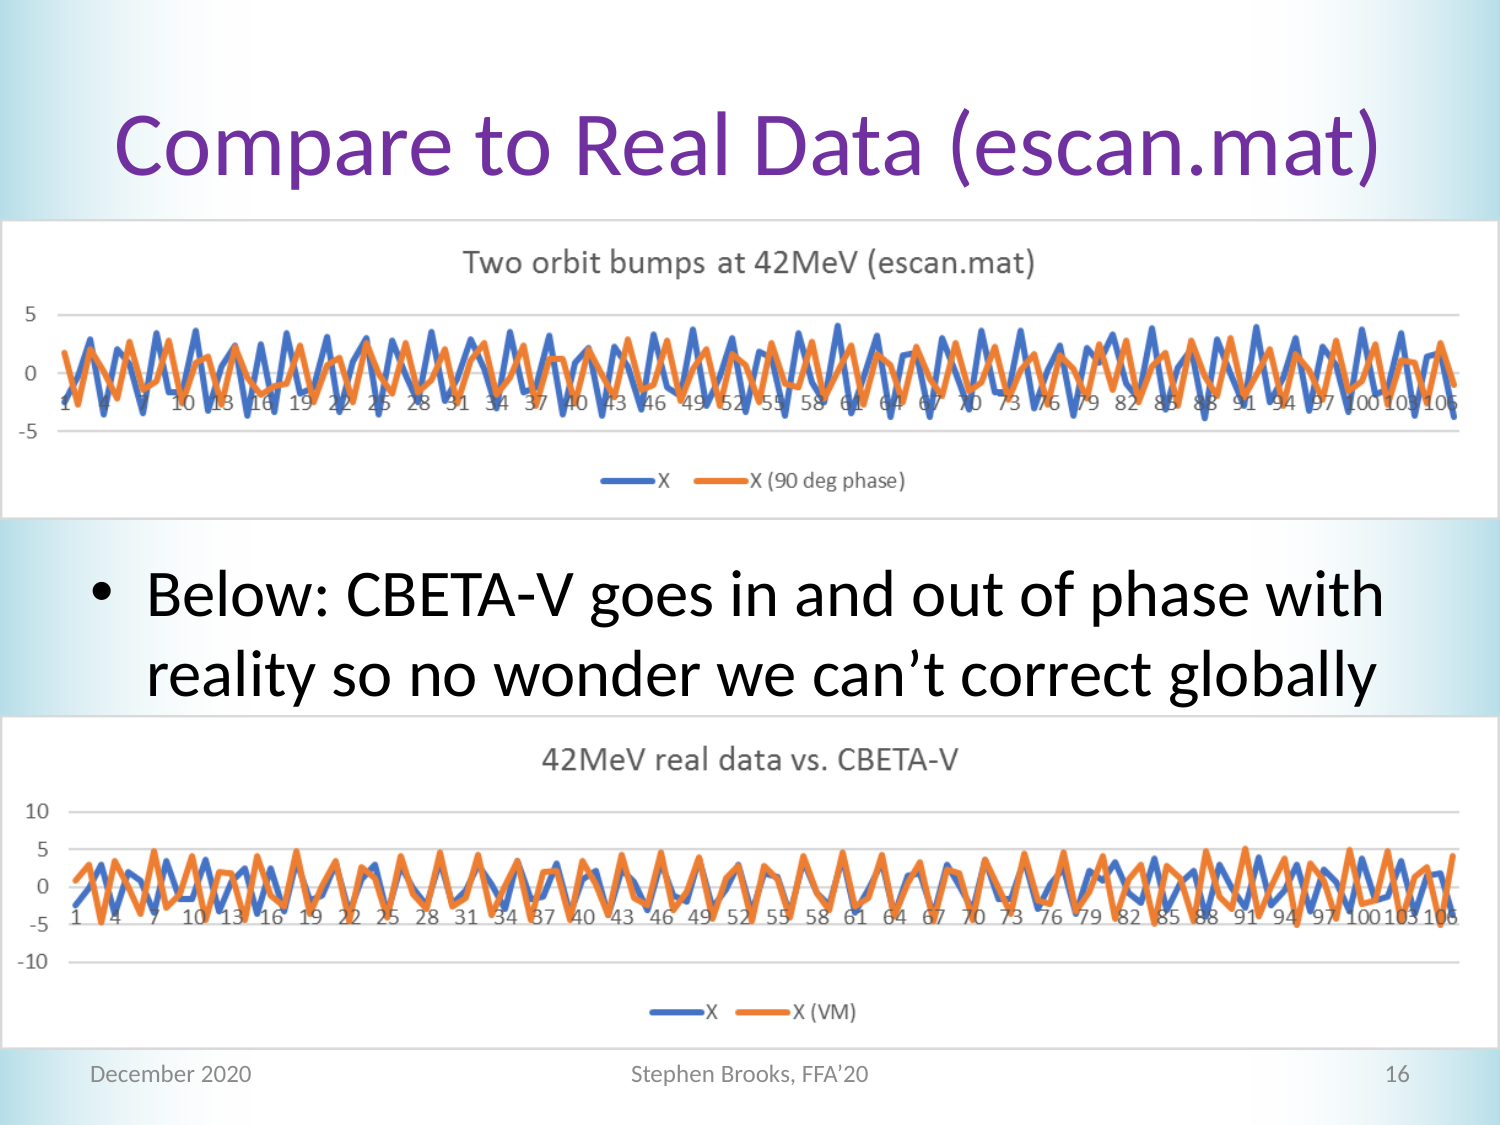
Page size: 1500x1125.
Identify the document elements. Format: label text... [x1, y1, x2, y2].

footer Stephen Brooks, FFA’20 [512, 1058, 988, 1103]
picture [0, 715, 1500, 1051]
slide_number 16 [1074, 1058, 1425, 1103]
list Below: CBETA-V goes in and out of phase with reality so no wonder we can’t correct globally [75, 528, 1425, 714]
picture [0, 219, 1500, 520]
title Compare to Real Data (escan.mat) [75, 45, 1425, 218]
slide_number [75, 1058, 425, 1103]
